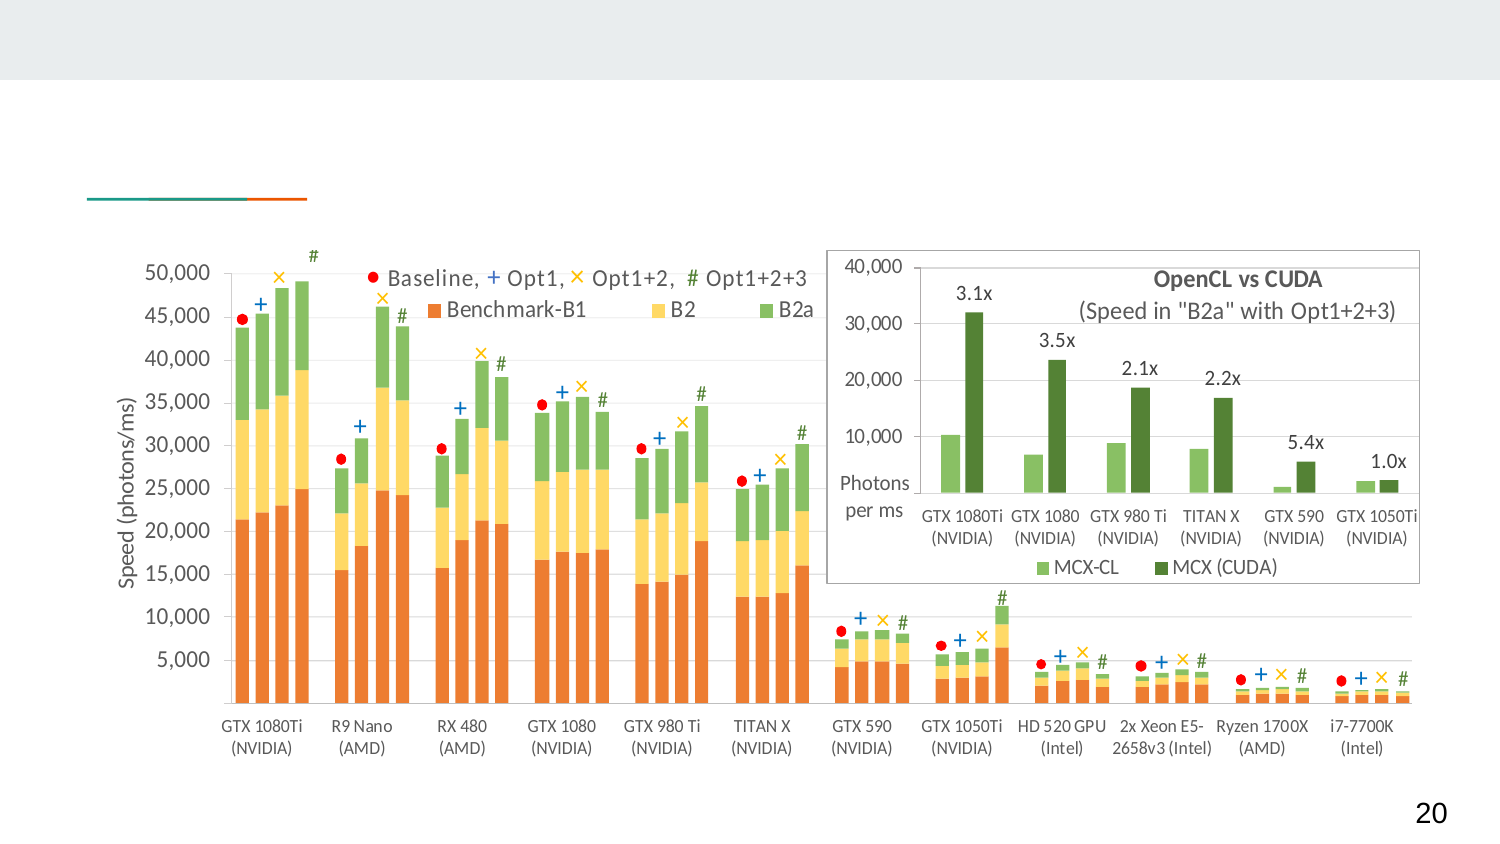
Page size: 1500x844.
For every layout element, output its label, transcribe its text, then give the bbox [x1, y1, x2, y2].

slide_number 20 [1400, 779, 1491, 844]
picture [105, 249, 1442, 774]
